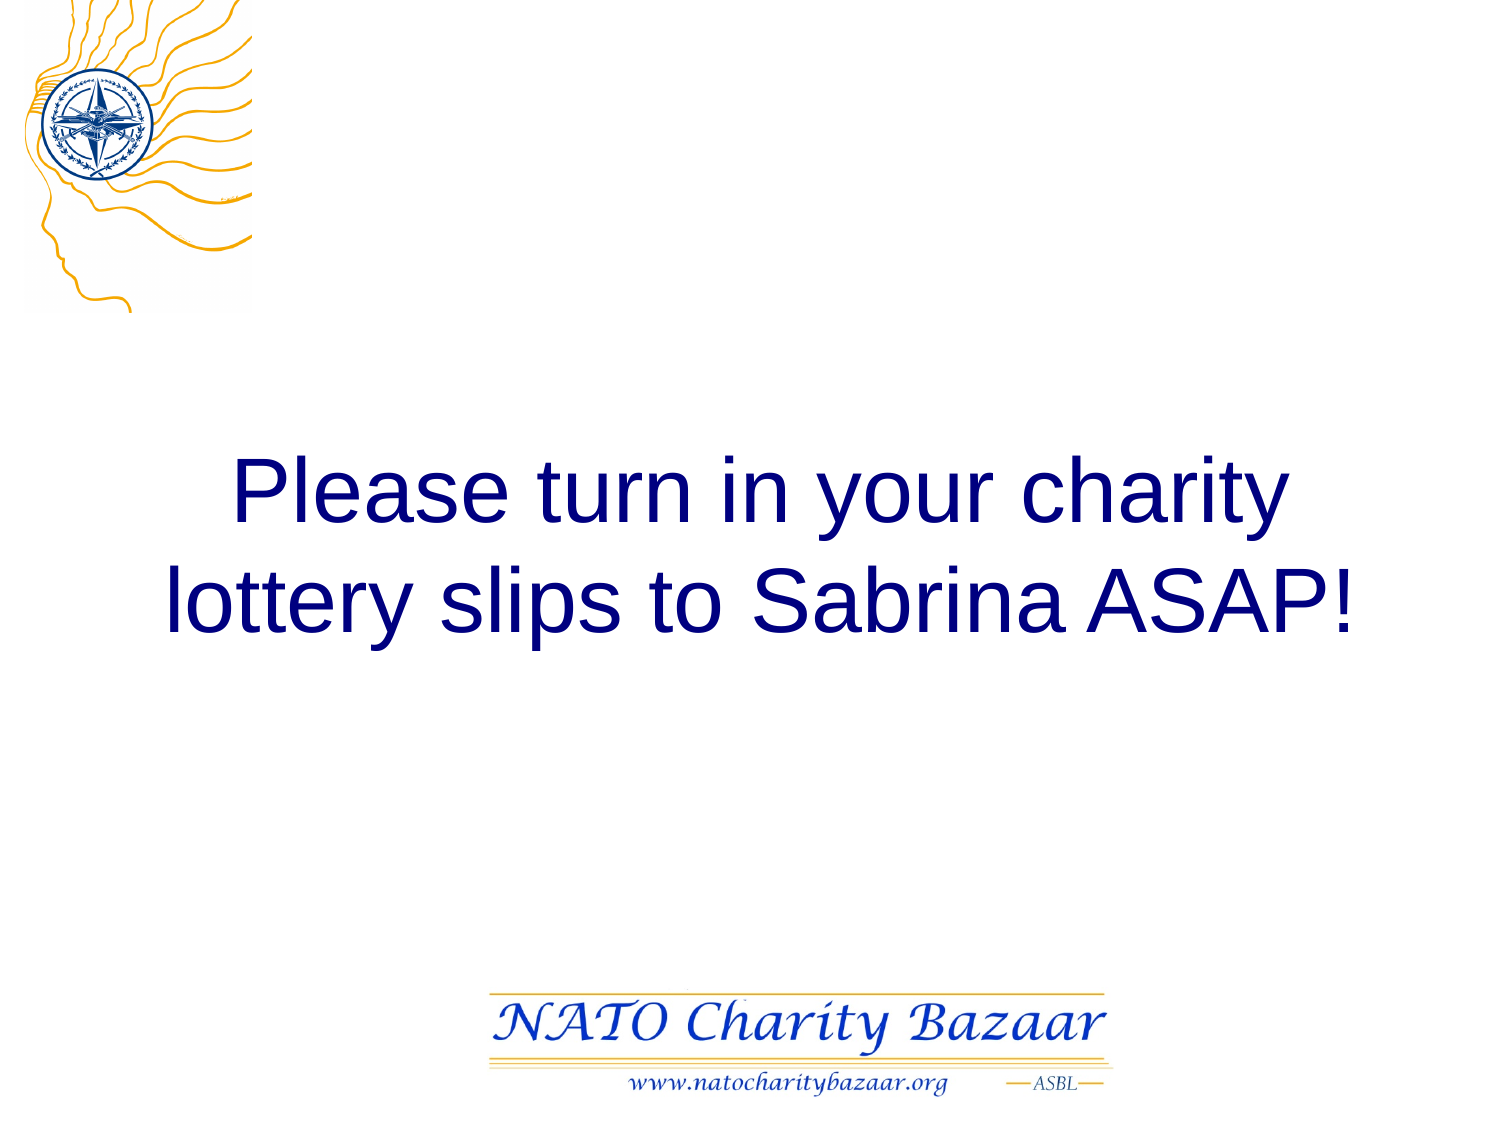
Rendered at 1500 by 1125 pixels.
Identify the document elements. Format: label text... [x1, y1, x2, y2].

title Please turn in your charity lottery slips to Sabrina ASAP! [123, 420, 1400, 663]
picture [487, 987, 1114, 1100]
